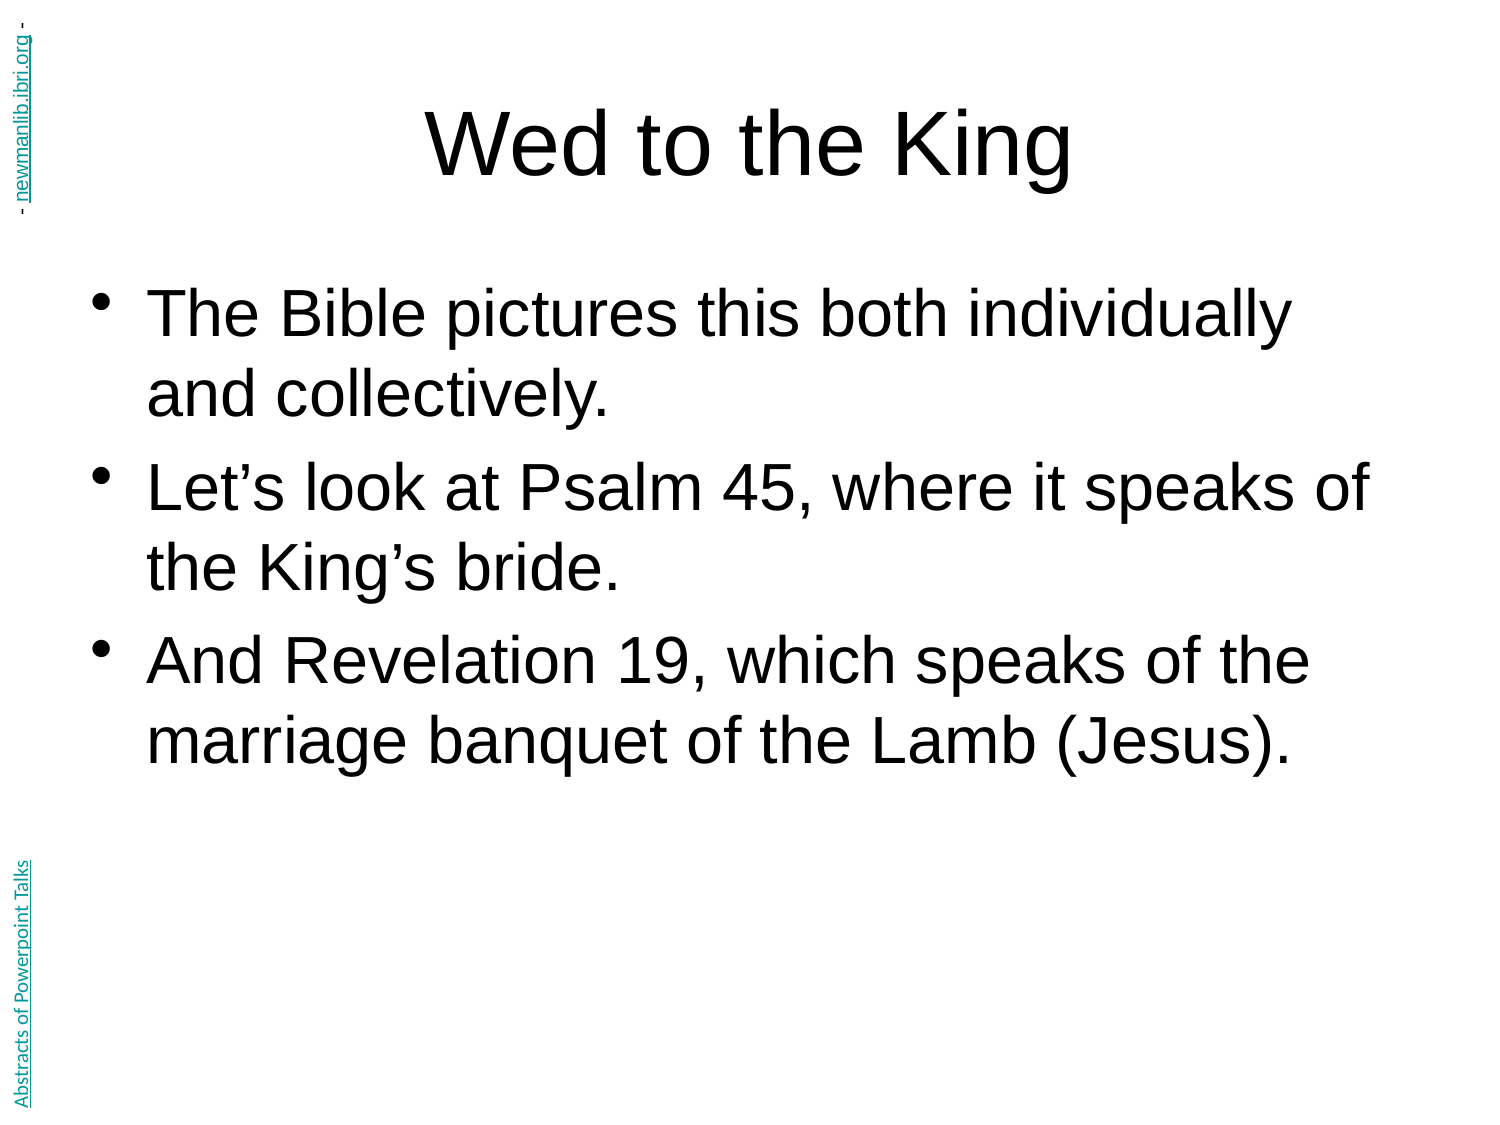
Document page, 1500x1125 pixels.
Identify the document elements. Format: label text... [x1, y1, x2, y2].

text_box Abstracts of Powerpoint Talks [0, 845, 40, 1124]
title Wed to the King [74, 44, 1426, 233]
list The Bible pictures this both individually and collectively. Let’s look at Psalm 45, where it speaks of the King’s bride. And Revelation 19, which speaks of the marriage banquet of the Lamb (Jesus). [74, 262, 1426, 1006]
text_box - newmanlib.ibri.org - [0, 0, 40, 231]
